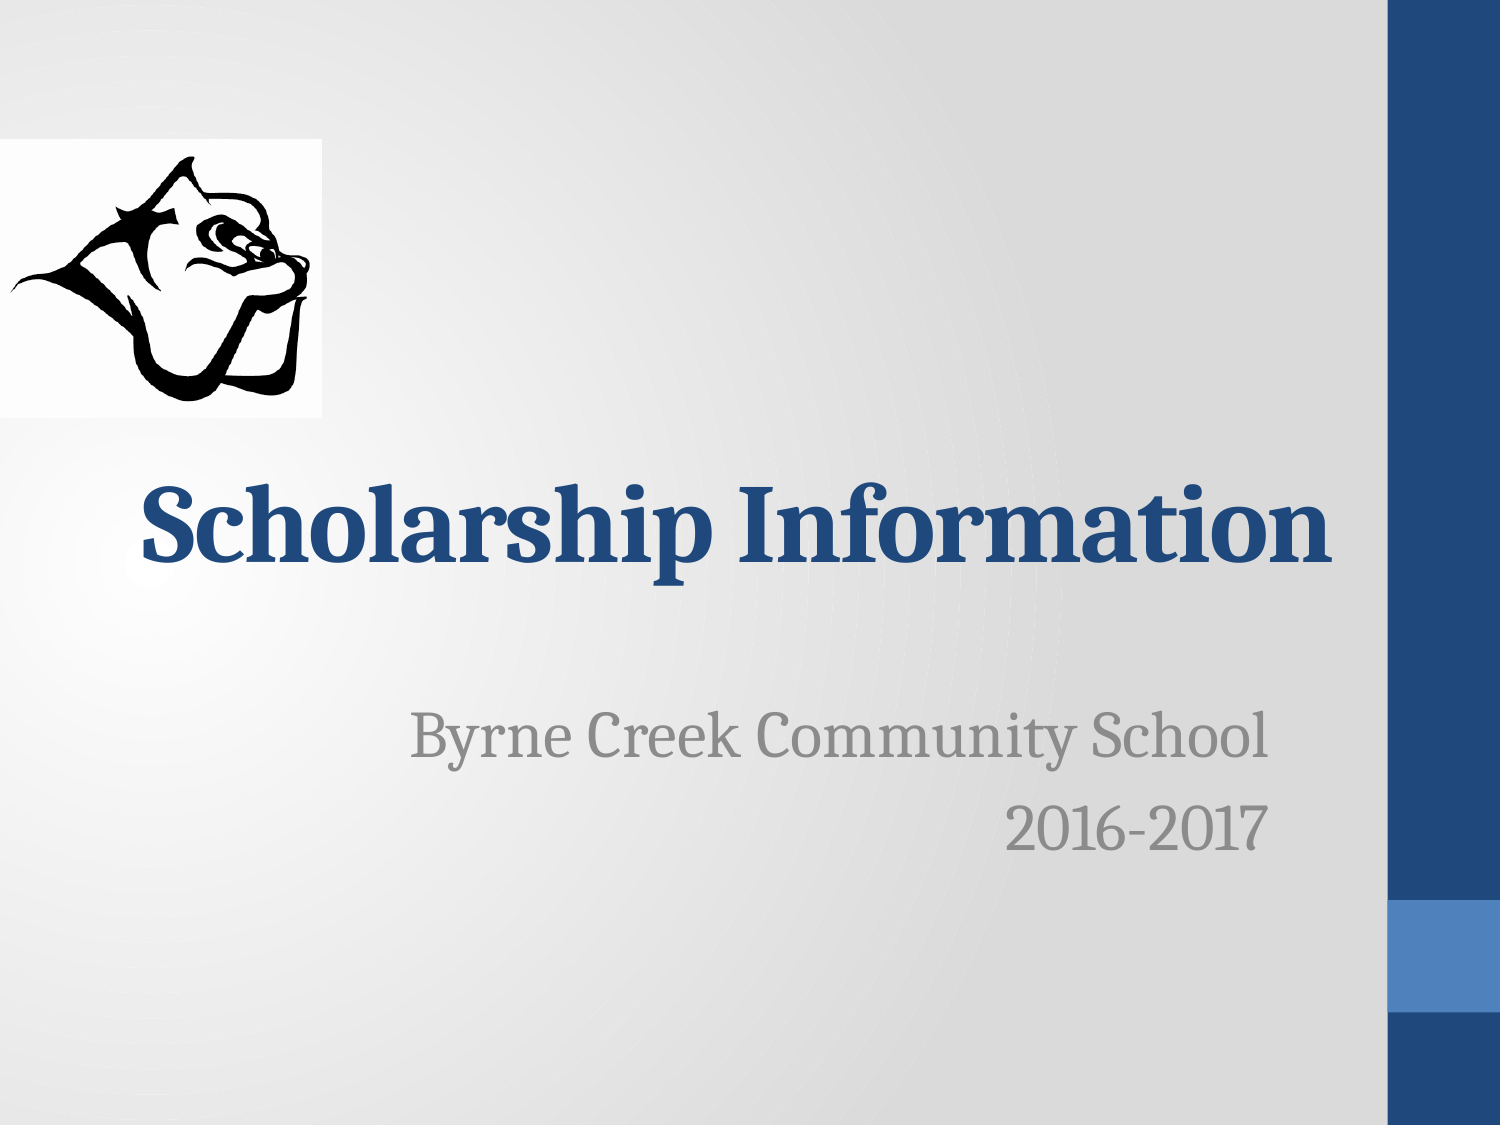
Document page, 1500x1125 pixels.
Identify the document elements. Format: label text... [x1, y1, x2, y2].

title Scholarship Information [0, 318, 1350, 593]
subtitle Byrne Creek Community School 2016-2017 [112, 683, 1286, 952]
picture [0, 138, 322, 418]
